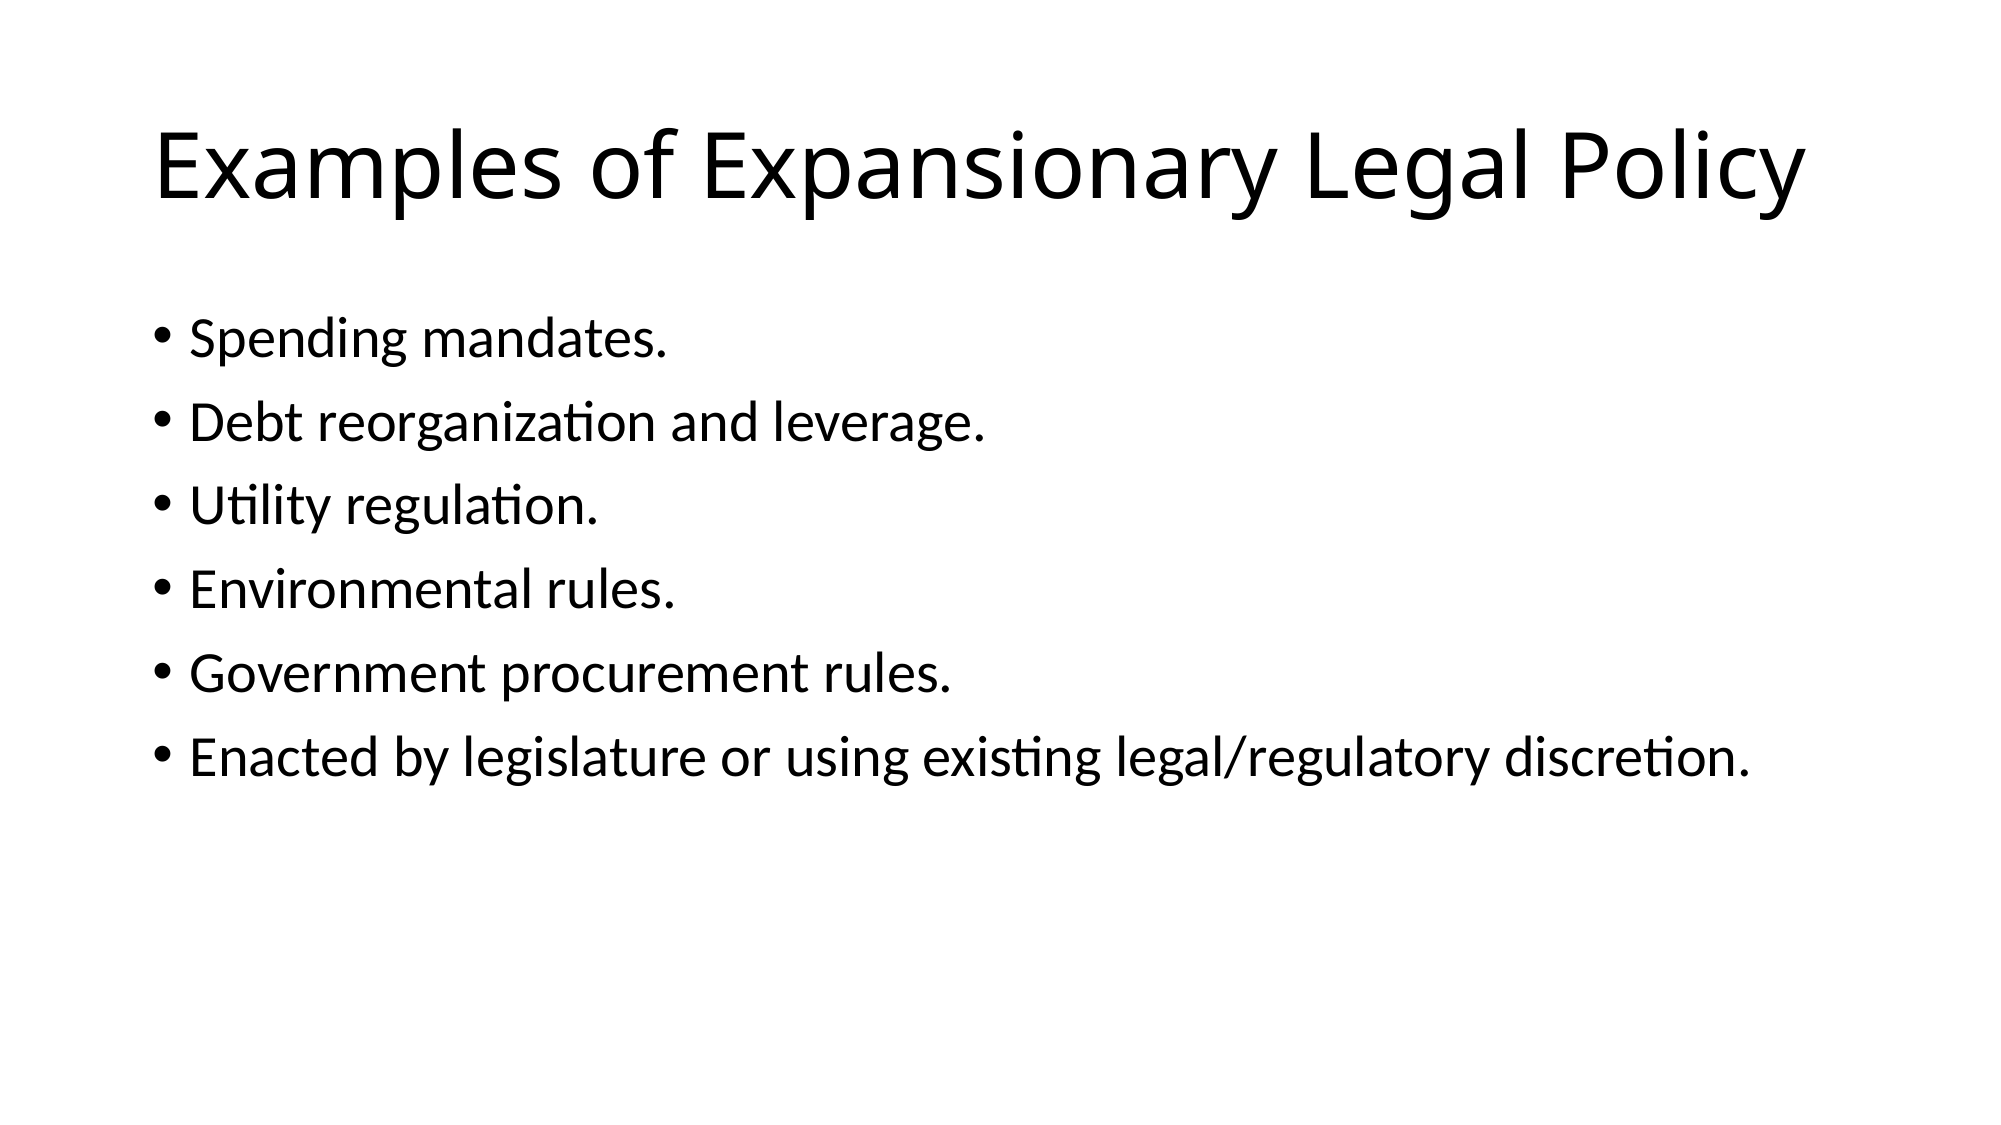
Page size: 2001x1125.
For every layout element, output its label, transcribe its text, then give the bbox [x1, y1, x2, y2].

list Spending mandates. Debt reorganization and leverage. Utility regulation. Environmental rules. Government procurement rules. Enacted by legislature or using existing legal/regulatory discretion. [137, 299, 1863, 1014]
title Examples of Expansionary Legal Policy [137, 59, 1863, 278]
